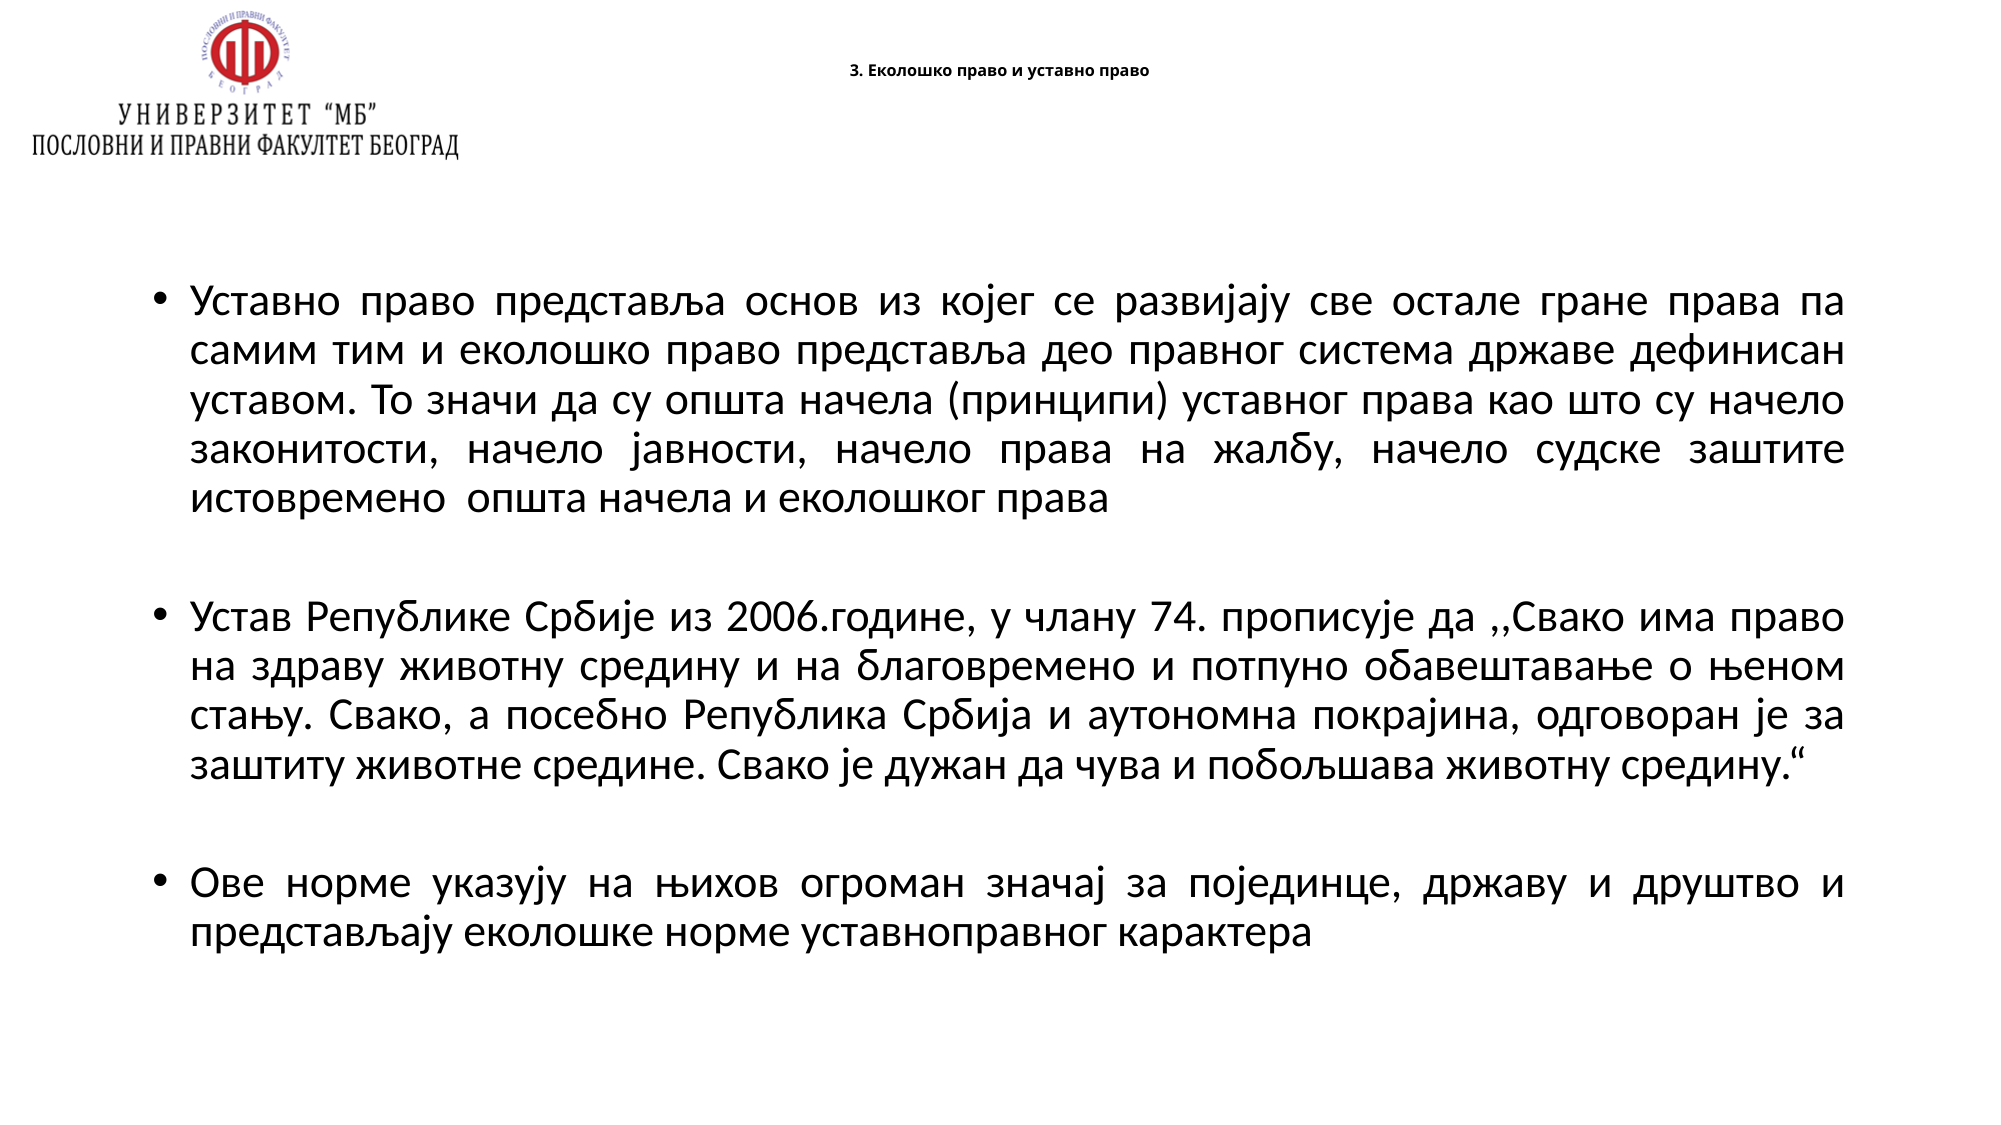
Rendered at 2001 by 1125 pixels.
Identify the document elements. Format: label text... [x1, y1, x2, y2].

picture [24, 0, 467, 182]
list Уставно право представља основ из којег се развијају све остале гране права па самим тим и еколошко право представља део правног система државе дефинисан уставом. То значи да су општа начела (принципи) уставног права као што су начело законитости, начело јавности, начело права на жалбу, начело судске заштите истовремено општа начела и еколошког права Устав Републике Србије из 2006.године, у члану 74. прописује да ,,Свако има право на здраву животну средину и на благовремено и потпуно обавештавање о њеном стању. Свако, а посебно Република Србија и аутономна покрајина, одговоран је за заштиту животне средине. Свако је дужан да чува и побољшава животну средину.“ Ове норме указују на њихов огроман значај за појединце, државу и друштво и представљају еколошке норме уставноправног карактера [137, 268, 1863, 1063]
title 3. Еколошко право и уставно право [467, 19, 1863, 108]
